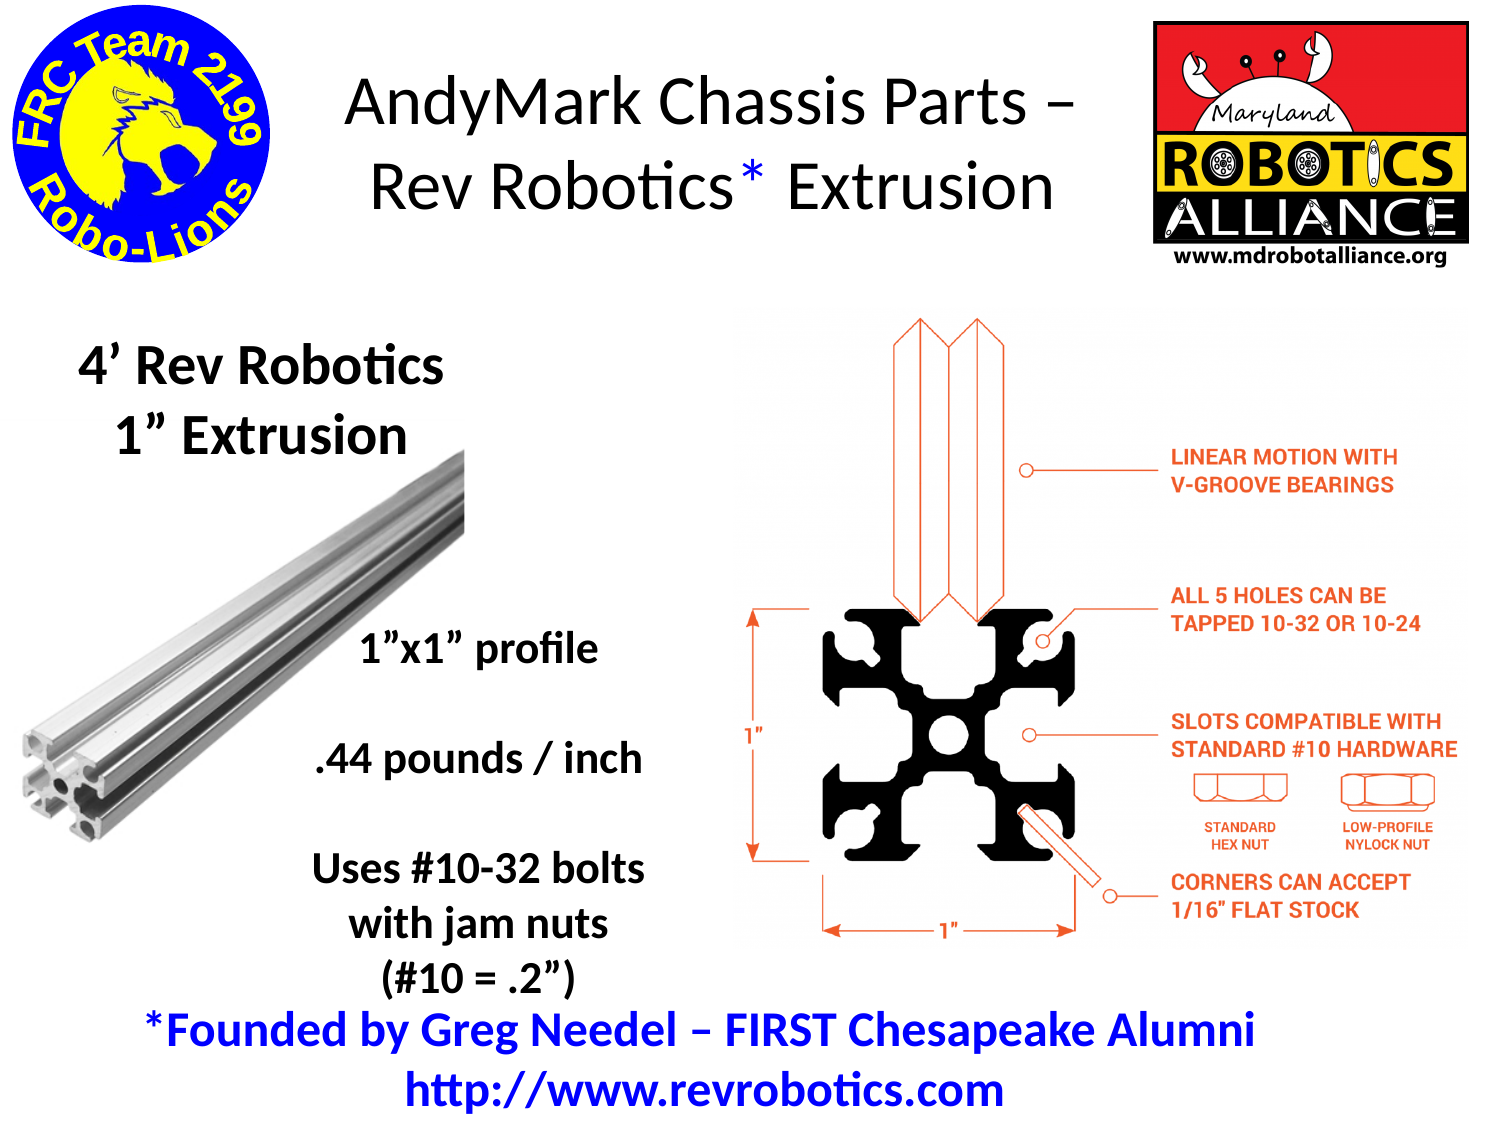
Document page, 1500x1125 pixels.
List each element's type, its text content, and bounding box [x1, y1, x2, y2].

text_box *Founded by Greg Needel – FIRST Chesapeake Alumni http://www.revrobotics.com [126, 988, 1284, 1124]
picture [59, 53, 223, 215]
picture [0, 419, 465, 861]
picture [1153, 21, 1469, 268]
picture [732, 306, 1468, 949]
text_box 4’ Rev Robotics 1” Extrusion [63, 319, 474, 474]
title AndyMark Chassis Parts – Rev Robotics* Extrusion [285, 45, 1140, 233]
text_box 1”x1” profile .44 pounds / inch Uses #10-32 bolts with jam nuts (#10 = .2”) [259, 609, 698, 988]
